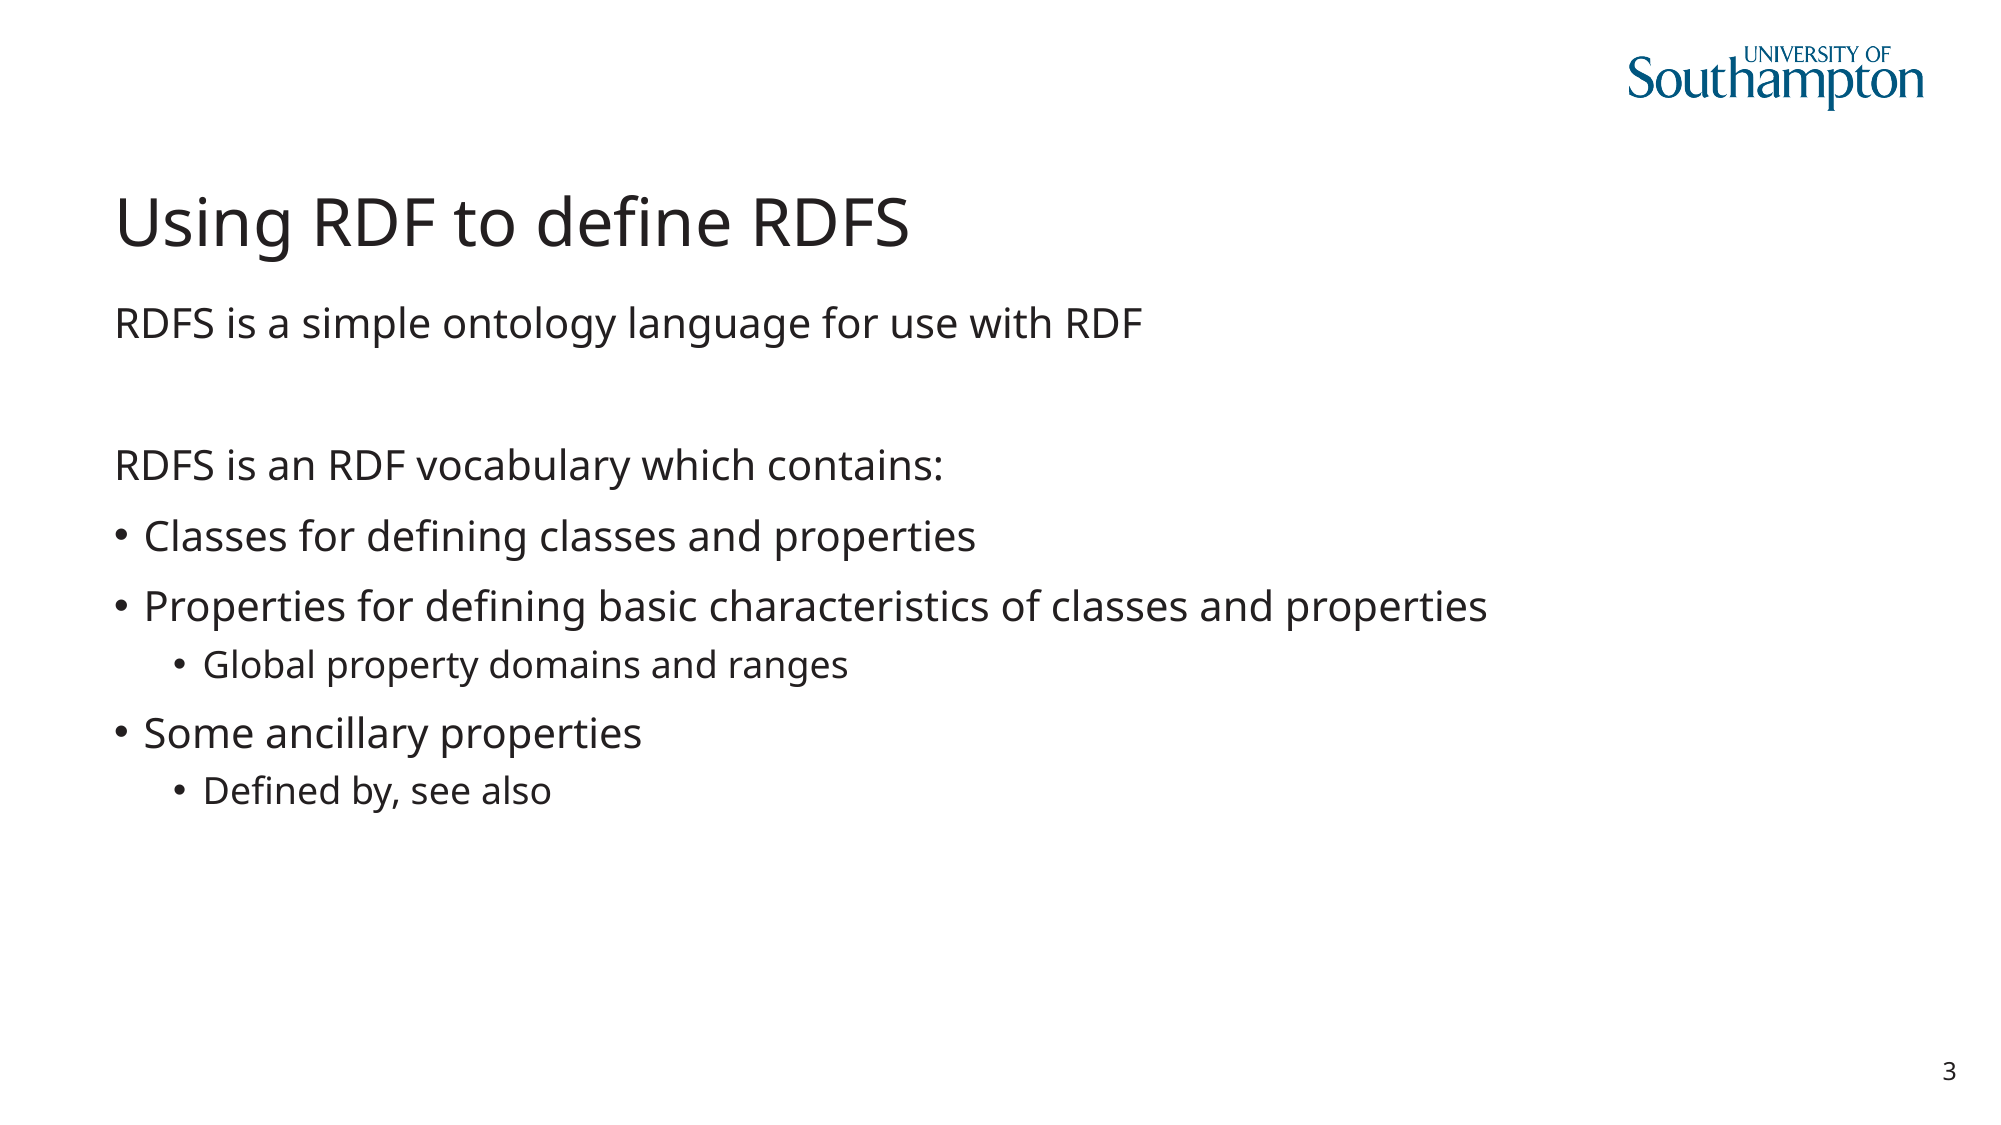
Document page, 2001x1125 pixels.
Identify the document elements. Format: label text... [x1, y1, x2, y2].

picture [1629, 71, 1648, 95]
picture [1629, 46, 1924, 111]
title Using RDF to define RDFS [102, 113, 1898, 268]
picture [1869, 48, 1877, 60]
list RDFS is a simple ontology language for use with RDF RDFS is an RDF vocabulary which contains: Classes for defining classes and properties Properties for defining basic characteristics of classes and properties Global property domains and ranges Some ancillary properties Defined by, see also [102, 290, 1898, 1024]
